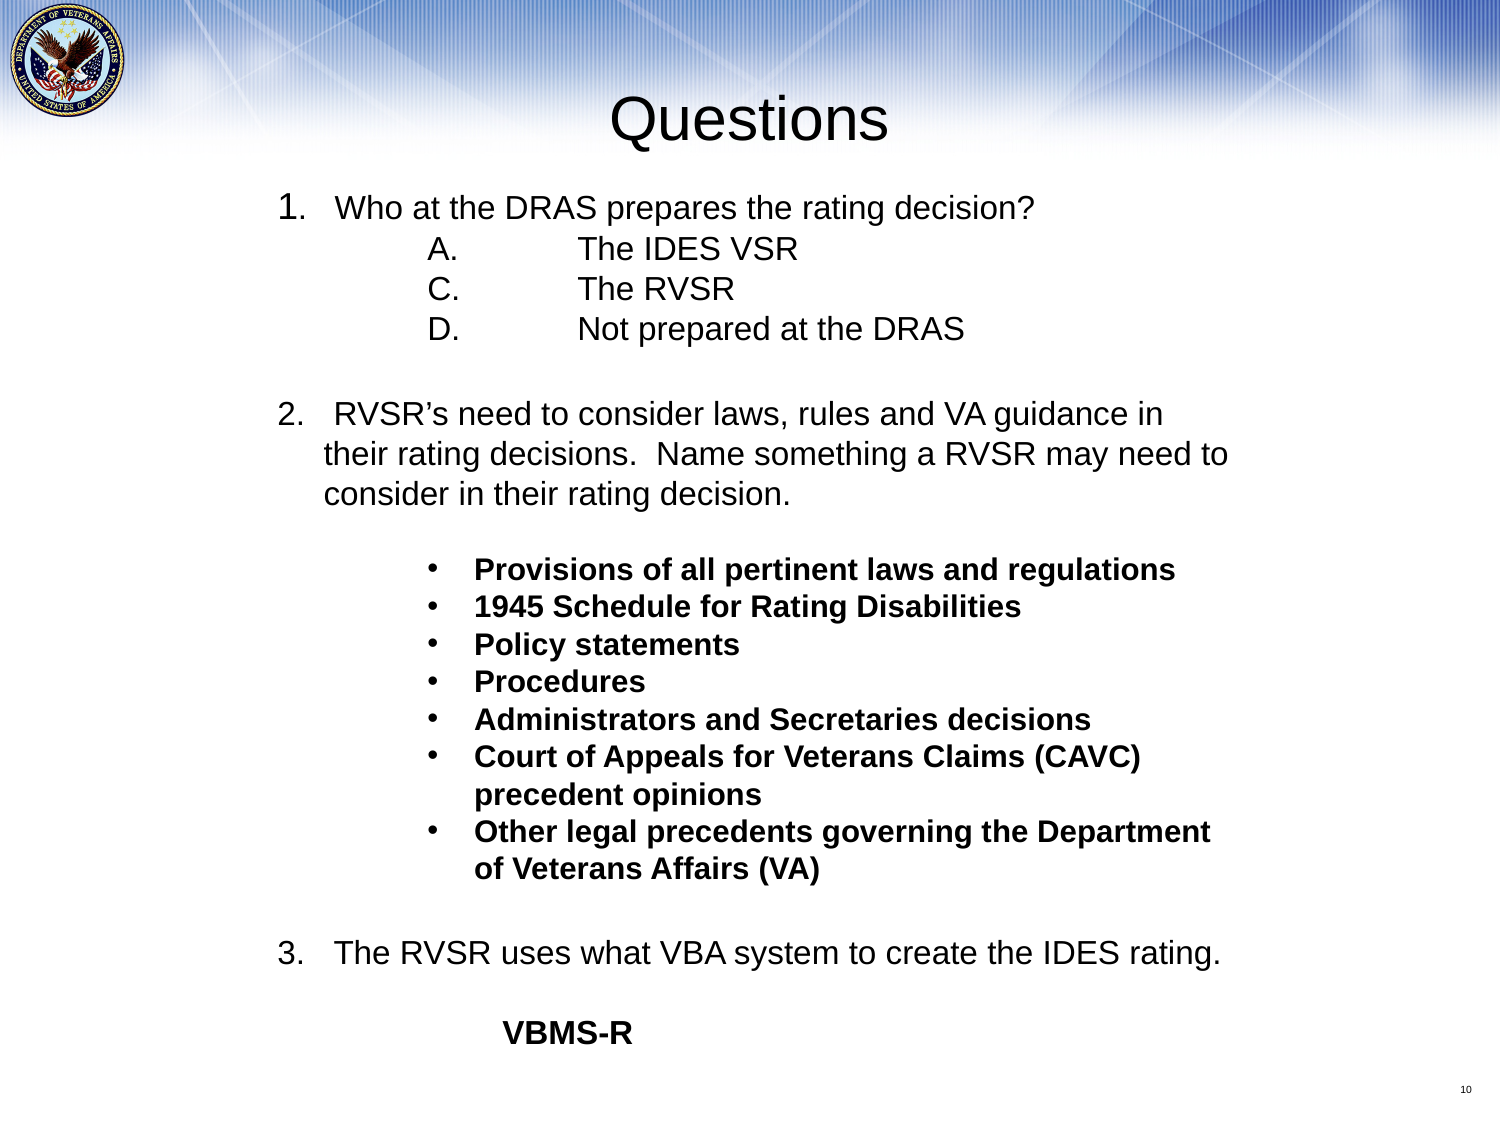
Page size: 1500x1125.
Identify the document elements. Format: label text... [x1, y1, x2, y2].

picture [0, 0, 1500, 1062]
text_box 1. Who at the DRAS prepares the rating decision? A. The IDES VSR C. The RVSR D. Not prepared at the DRAS RVSR’s need to consider laws, rules and VA guidance in their rating decisions. Name something a RVSR may need to consider in their rating decision. Provisions of all pertinent laws and regulations 1945 Schedule for Rating Disabilities Policy statements Procedures Administrators and Secretaries decisions Court of Appeals for Veterans Claims (CAVC) precedent opinions Other legal precedents governing the Department of Veterans Affairs (VA) The RVSR uses what VBA system to create the IDES rating. VBMS-R [262, 174, 1263, 1125]
text_box Questions [87, 70, 1413, 160]
slide_number 10 [1263, 1083, 1487, 1125]
